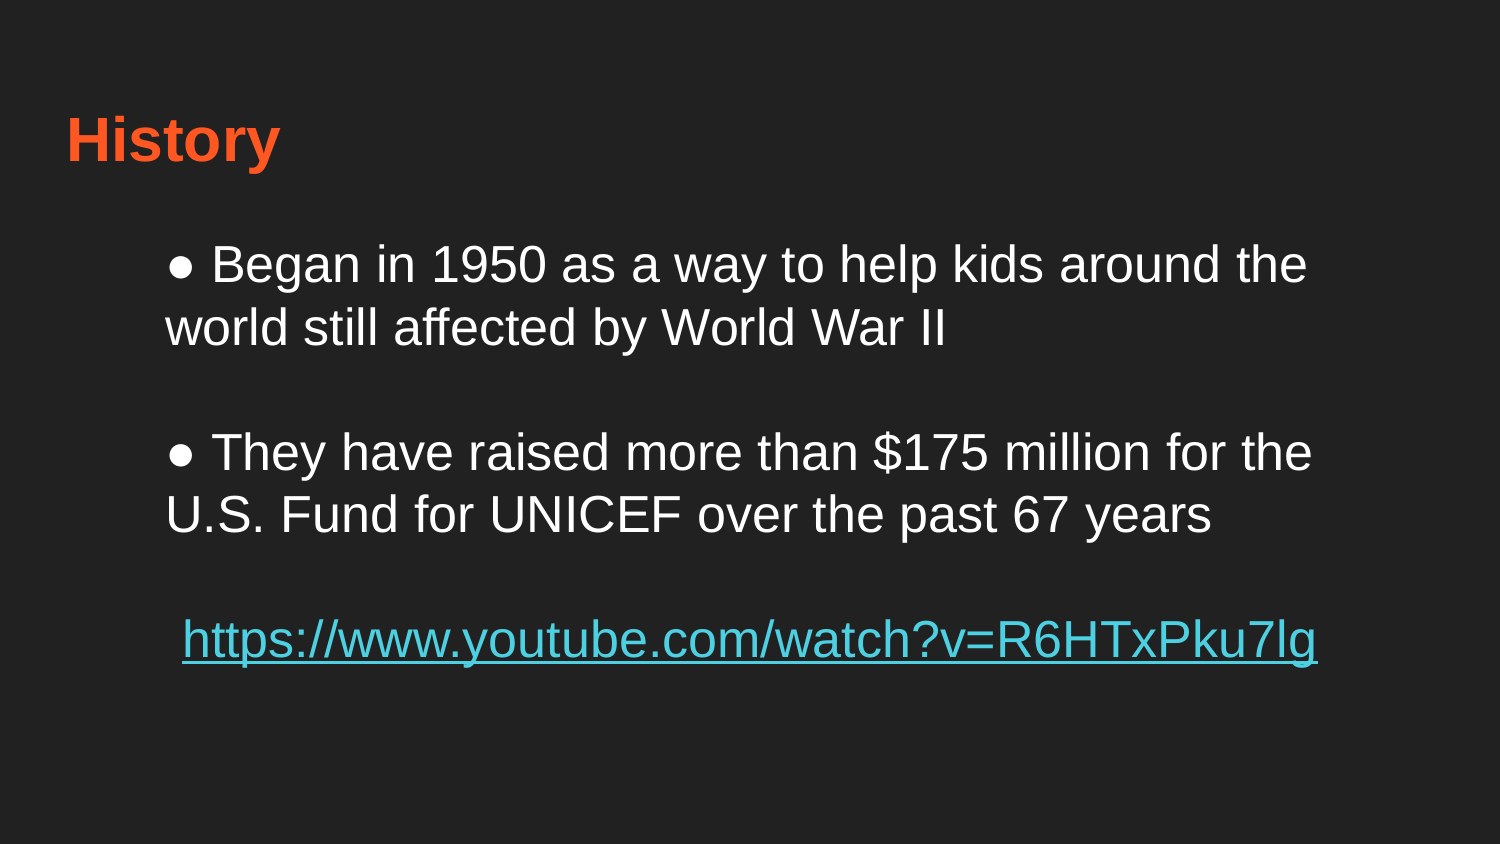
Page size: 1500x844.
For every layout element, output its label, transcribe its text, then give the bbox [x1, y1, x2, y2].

title History [51, 72, 1449, 167]
list ● Began in 1950 as a way to help kids around the world still affected by World War II ● They have raised more than $175 million for the U.S. Fund for UNICEF over the past 67 years https://www.youtube.com/watch?v=R6HTxPku7lg [150, 215, 1350, 696]
